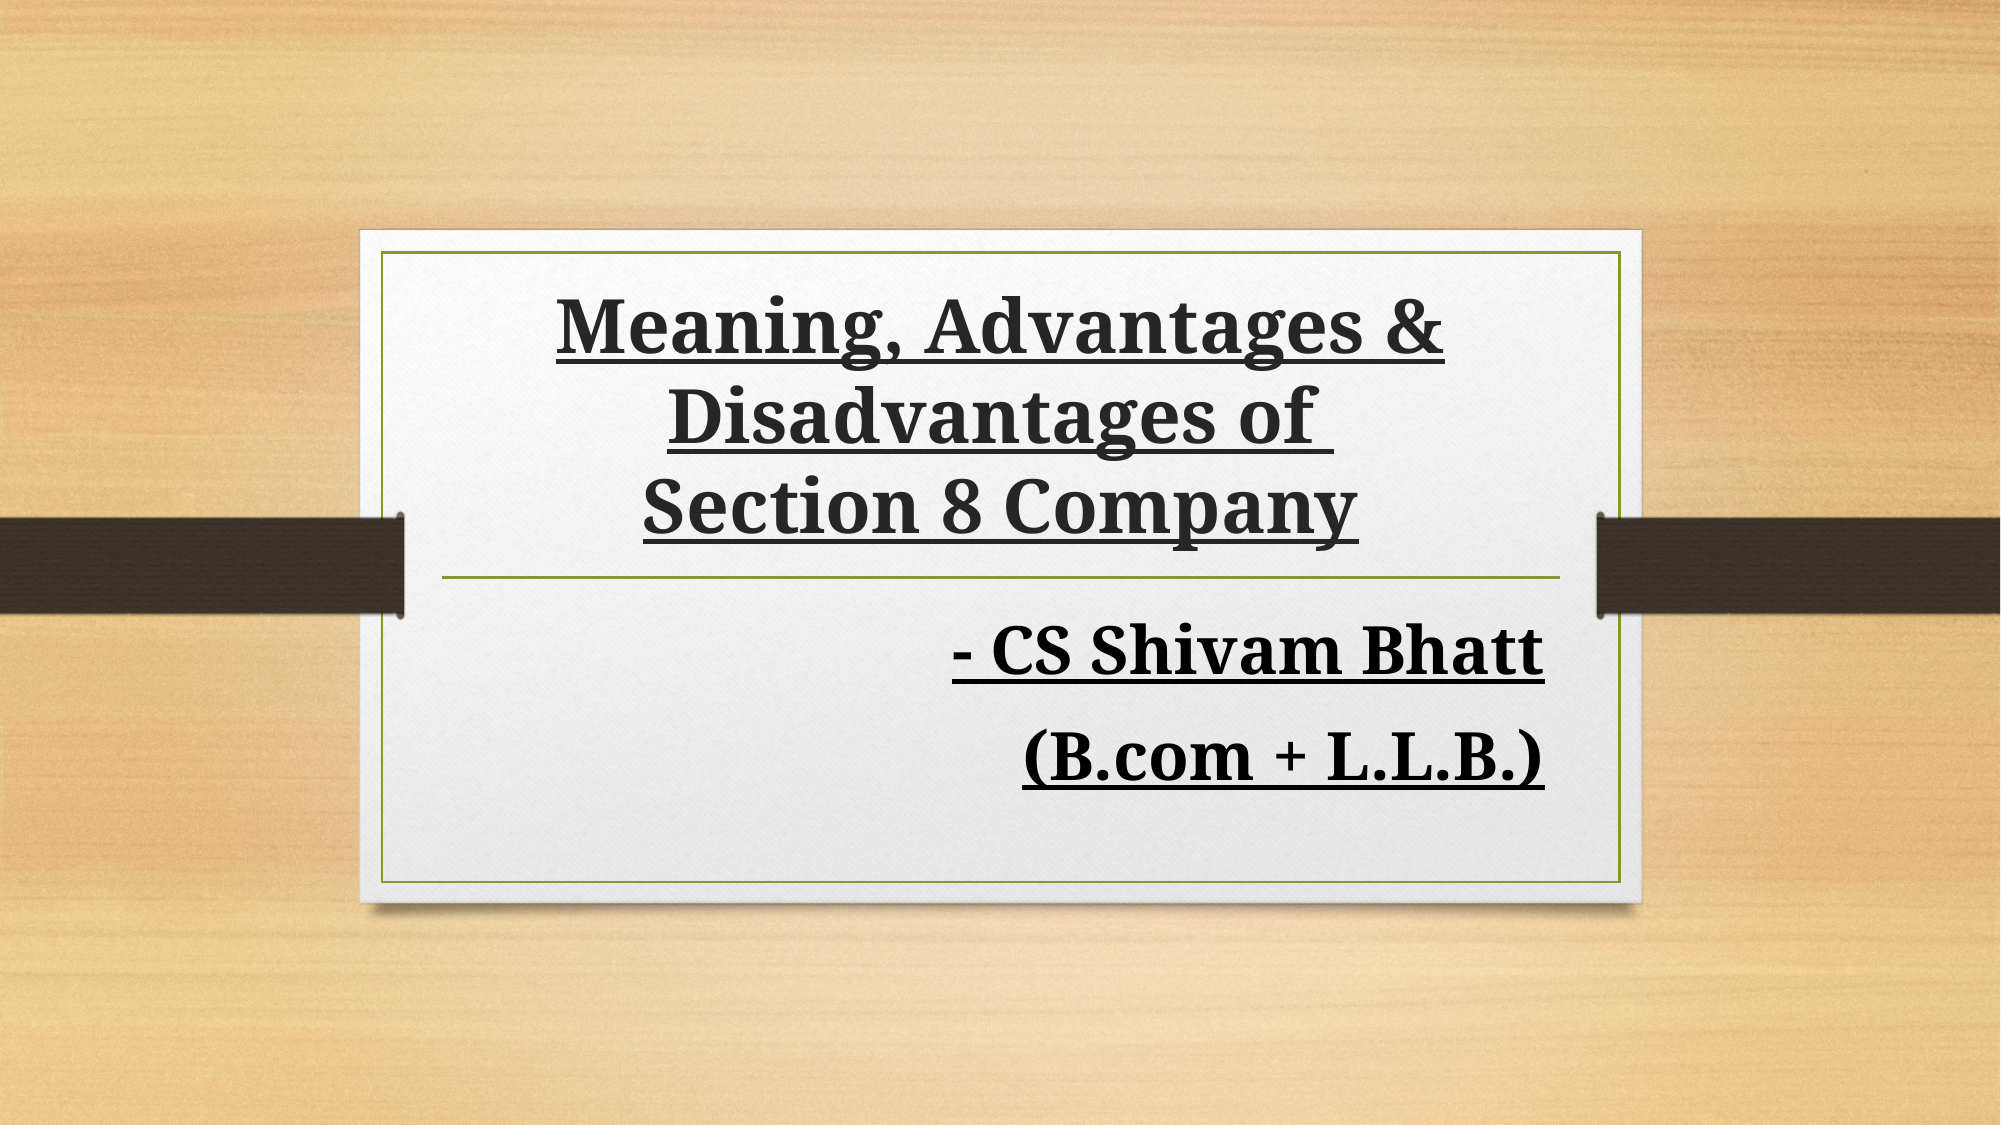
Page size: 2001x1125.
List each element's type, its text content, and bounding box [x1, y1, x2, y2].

picture [0, 0, 2001, 1125]
title Meaning, Advantages & Disadvantages of Section 8 Company [441, 306, 1560, 556]
subtitle - CS Shivam Bhatt (B.com + L.L.B.) [441, 600, 1560, 817]
